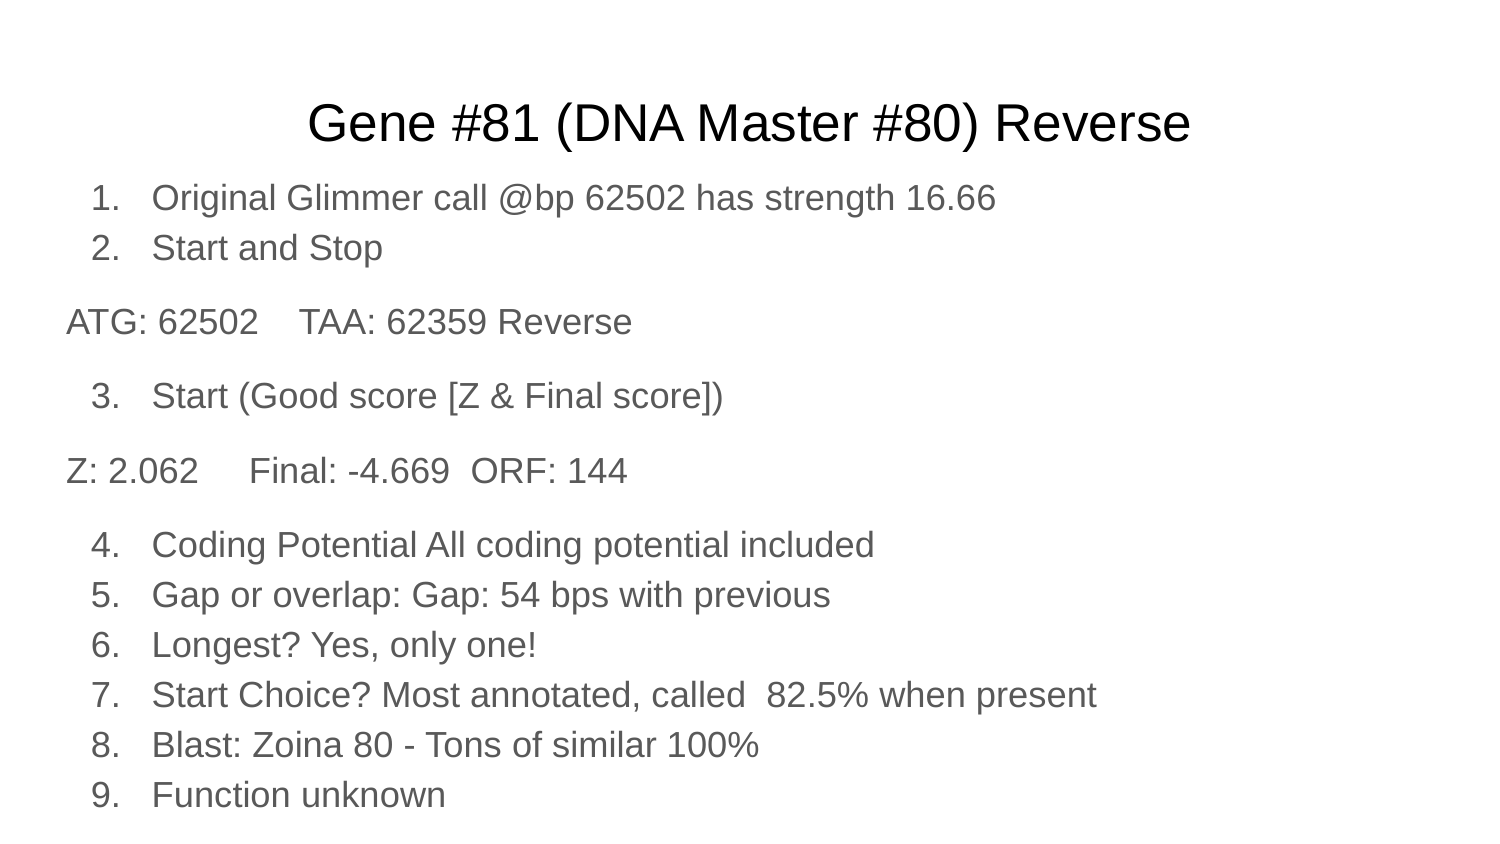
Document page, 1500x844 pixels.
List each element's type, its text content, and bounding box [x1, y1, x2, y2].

title Gene #81 (DNA Master #80) Reverse [51, 72, 1449, 152]
list Original Glimmer call @bp 62502 has strength 16.66 Start and Stop ATG: 62502 TAA: 62359 Reverse Start (Good score [Z & Final score]) Z: 2.062 Final: -4.669 ORF: 144 Coding Potential All coding potential included Gap or overlap: Gap: 54 bps with previous Longest? Yes, only one! Start Choice? Most annotated, called 82.5% when present Blast: Zoina 80 - Tons of similar 100% Function unknown [51, 152, 1449, 832]
